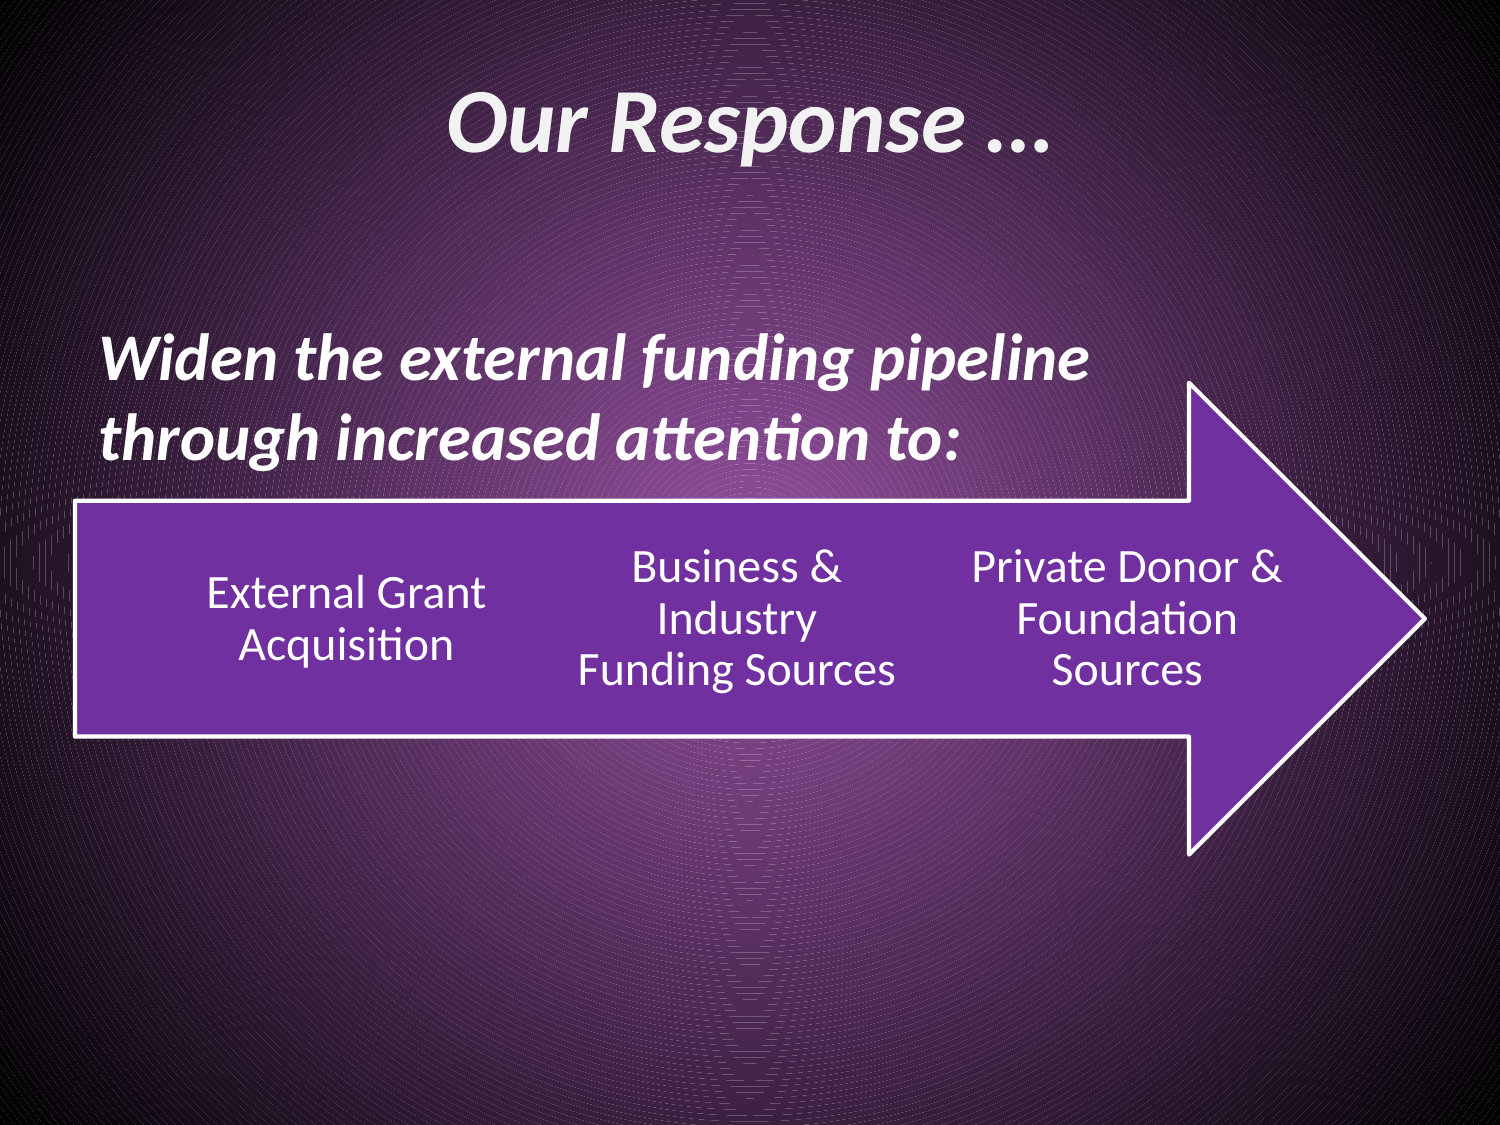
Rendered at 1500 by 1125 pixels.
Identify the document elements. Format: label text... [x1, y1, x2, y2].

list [74, 187, 1426, 1051]
title Our Response … [0, 0, 1500, 233]
